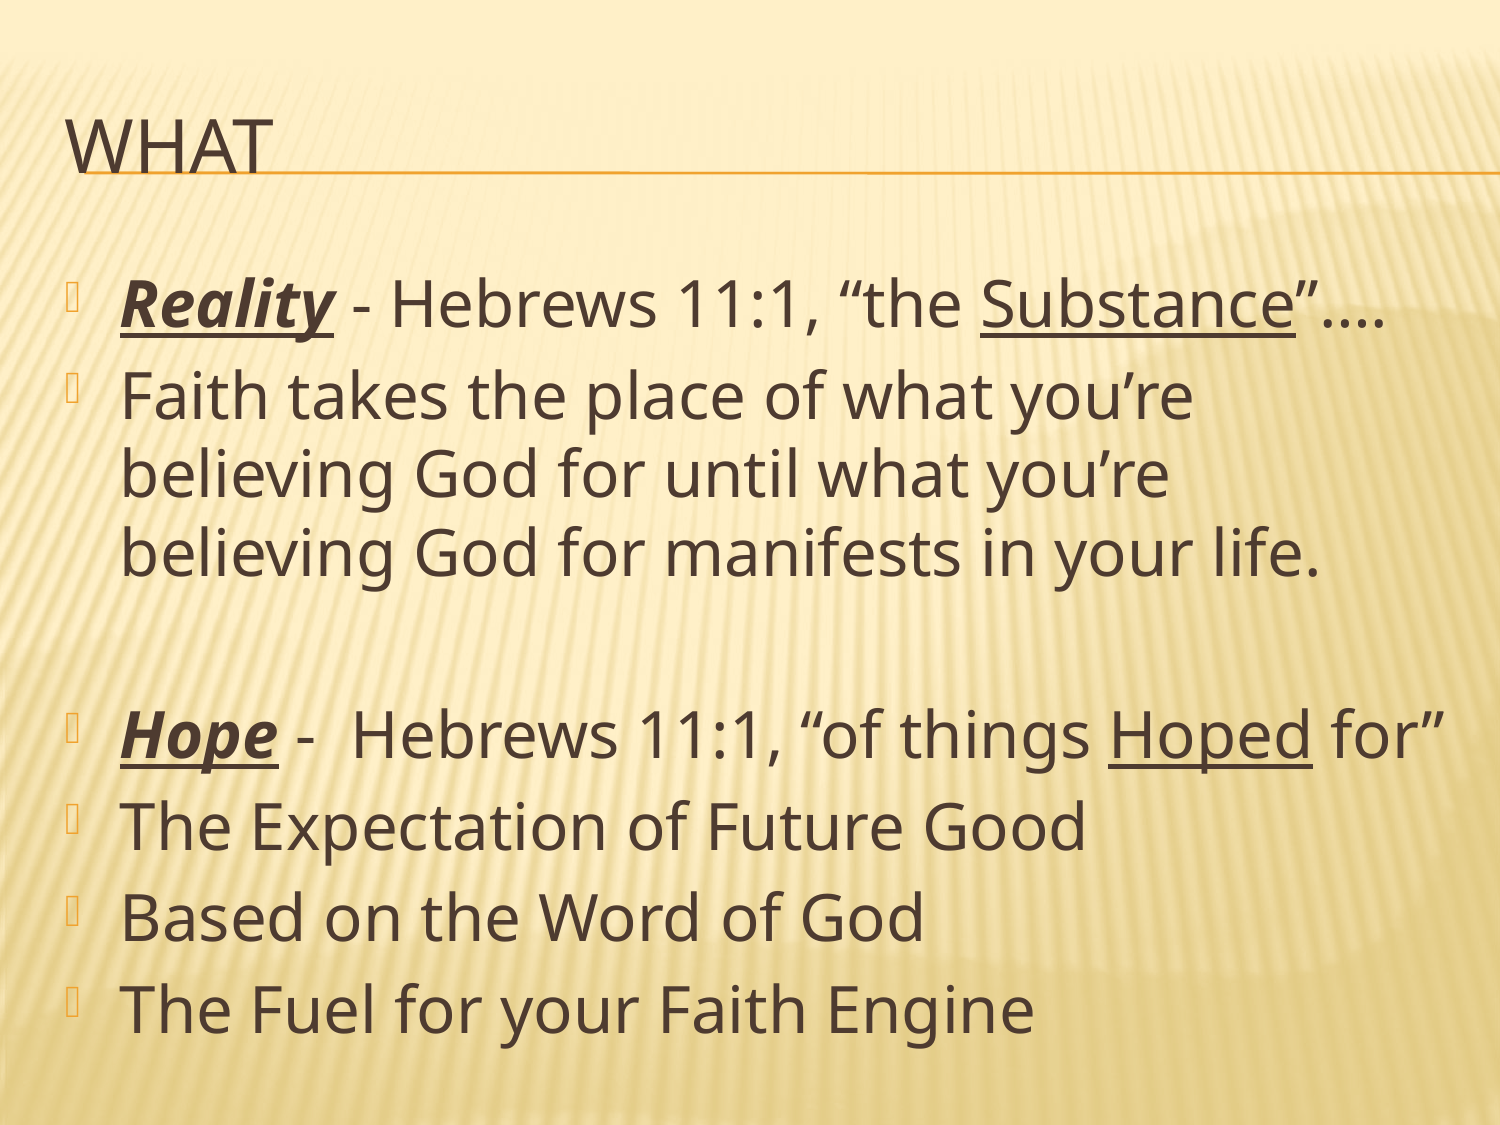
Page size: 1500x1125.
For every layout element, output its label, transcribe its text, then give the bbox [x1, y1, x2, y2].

list Reality - Hebrews 11:1, “the Substance”…. Faith takes the place of what you’re believing God for until what you’re believing God for manifests in your life. Hope - Hebrews 11:1, “of things Hoped for” The Expectation of Future Good Based on the Word of God The Fuel for your Faith Engine [50, 254, 1475, 1125]
title what [50, 75, 1475, 213]
